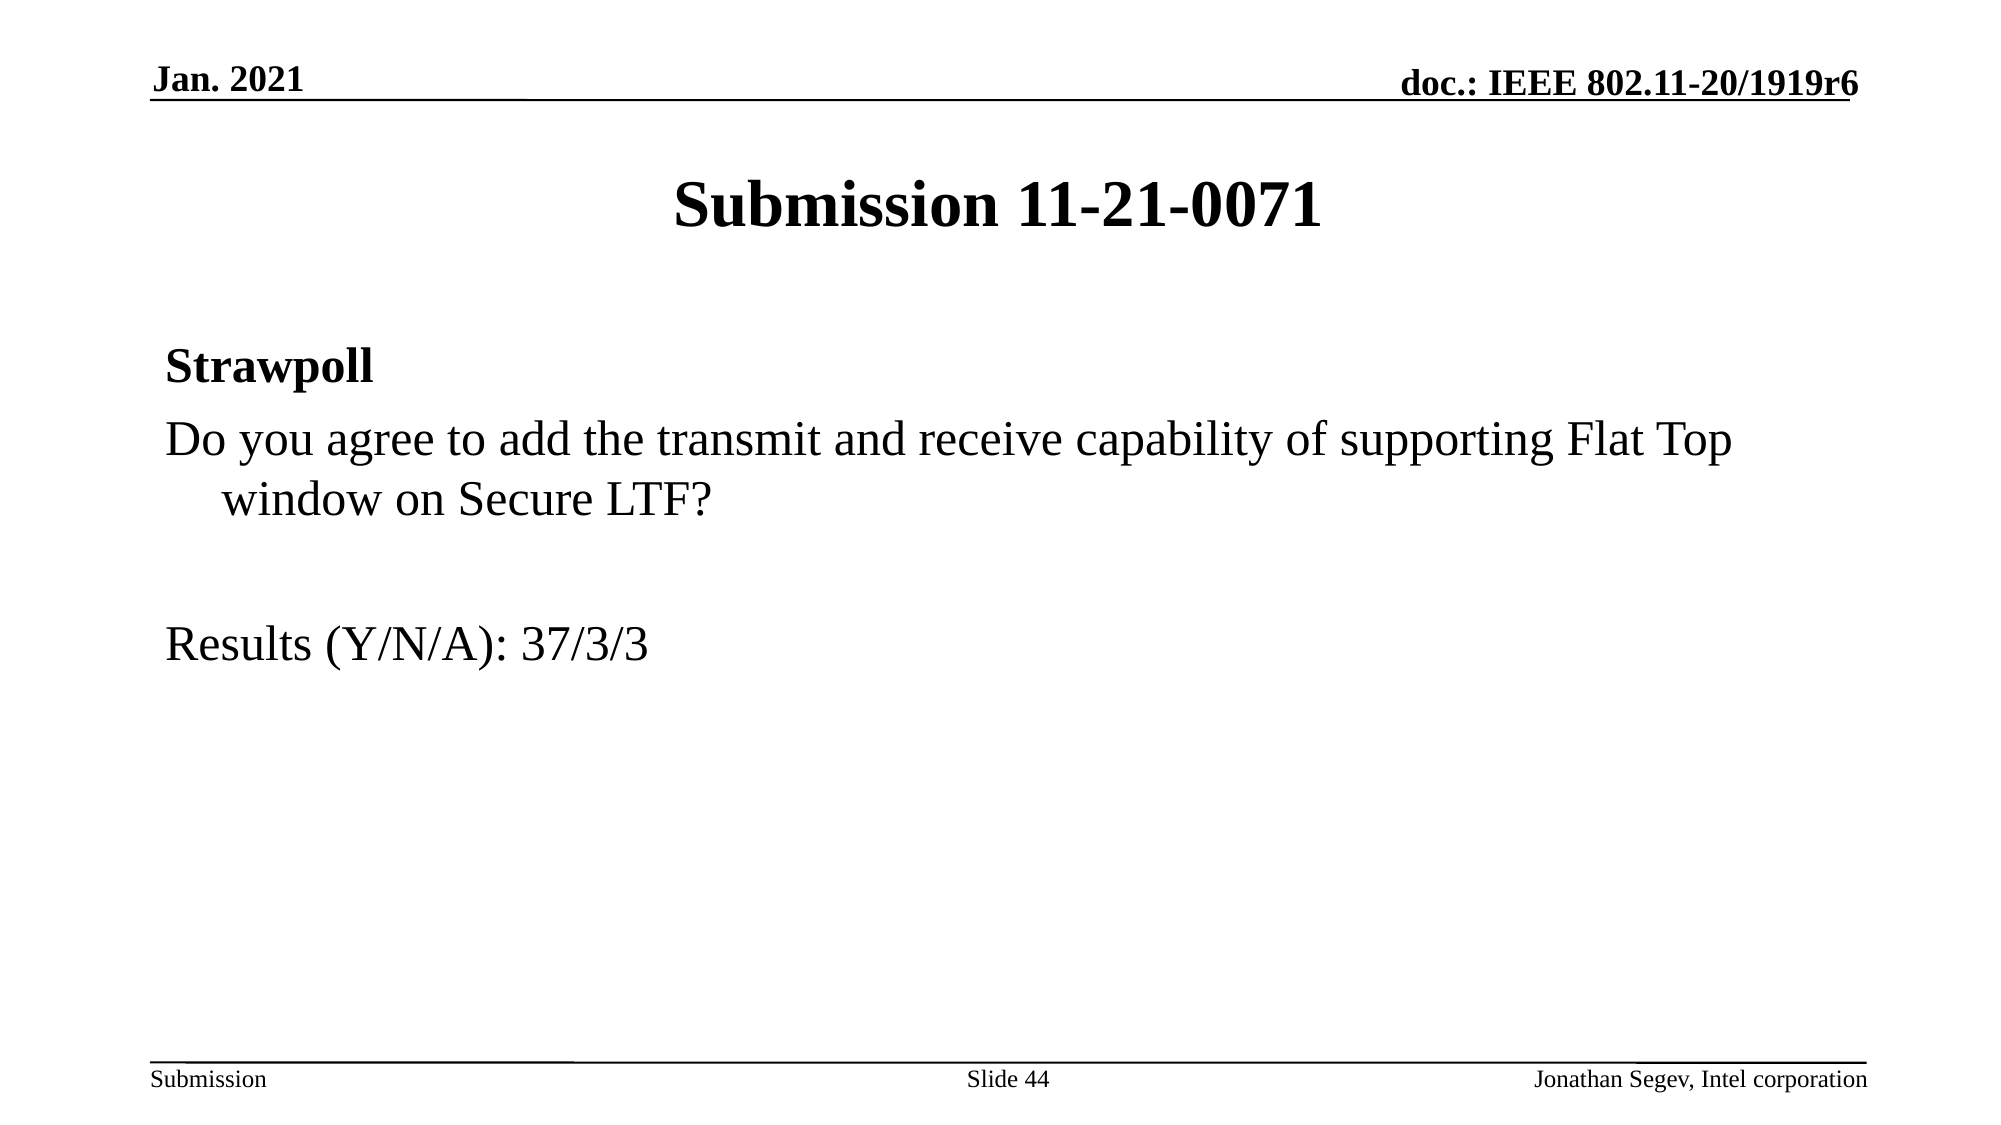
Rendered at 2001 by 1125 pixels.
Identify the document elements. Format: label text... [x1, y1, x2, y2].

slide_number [152, 54, 563, 100]
slide_number Slide 44 [950, 1061, 1067, 1123]
list Strawpoll Do you agree to add the transmit and receive capability of supporting Flat Top window on Secure LTF? Results (Y/N/A): 37/3/3 [149, 324, 1850, 1000]
title Submission 11-21-0071 [149, 112, 1850, 288]
footer Jonathan Segev, Intel corporation [1171, 1061, 1869, 1093]
